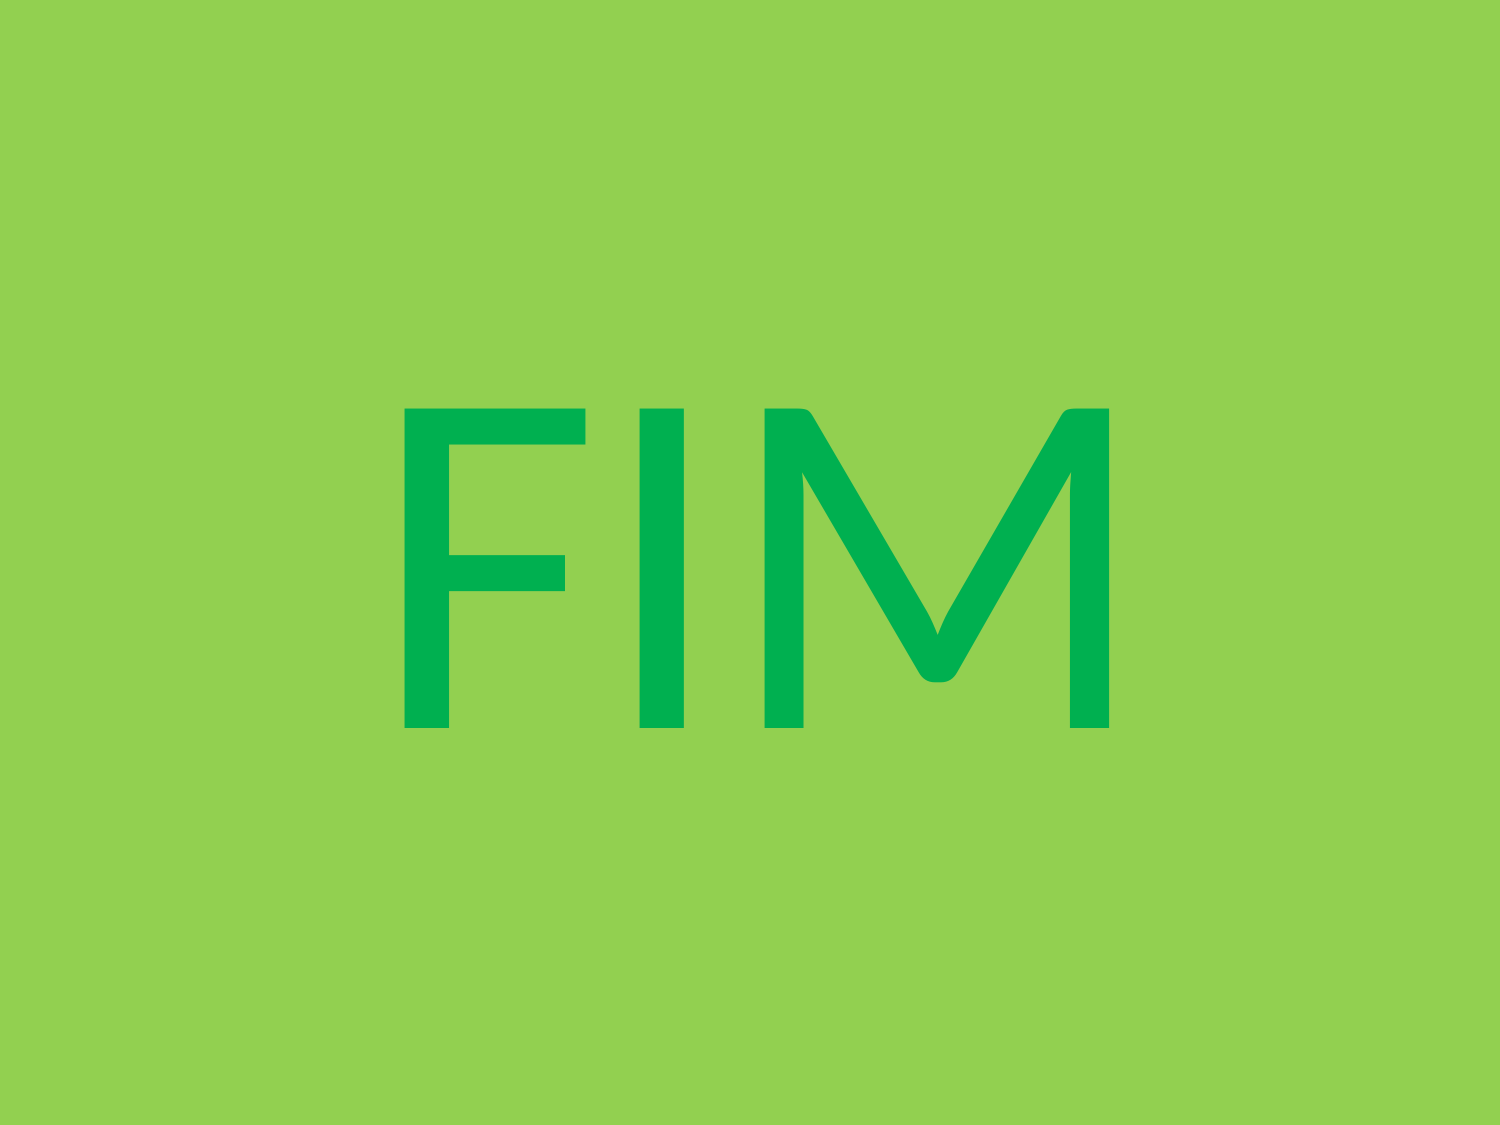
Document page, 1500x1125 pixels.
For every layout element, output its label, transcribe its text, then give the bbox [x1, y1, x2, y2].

title FIM [123, 408, 1399, 651]
